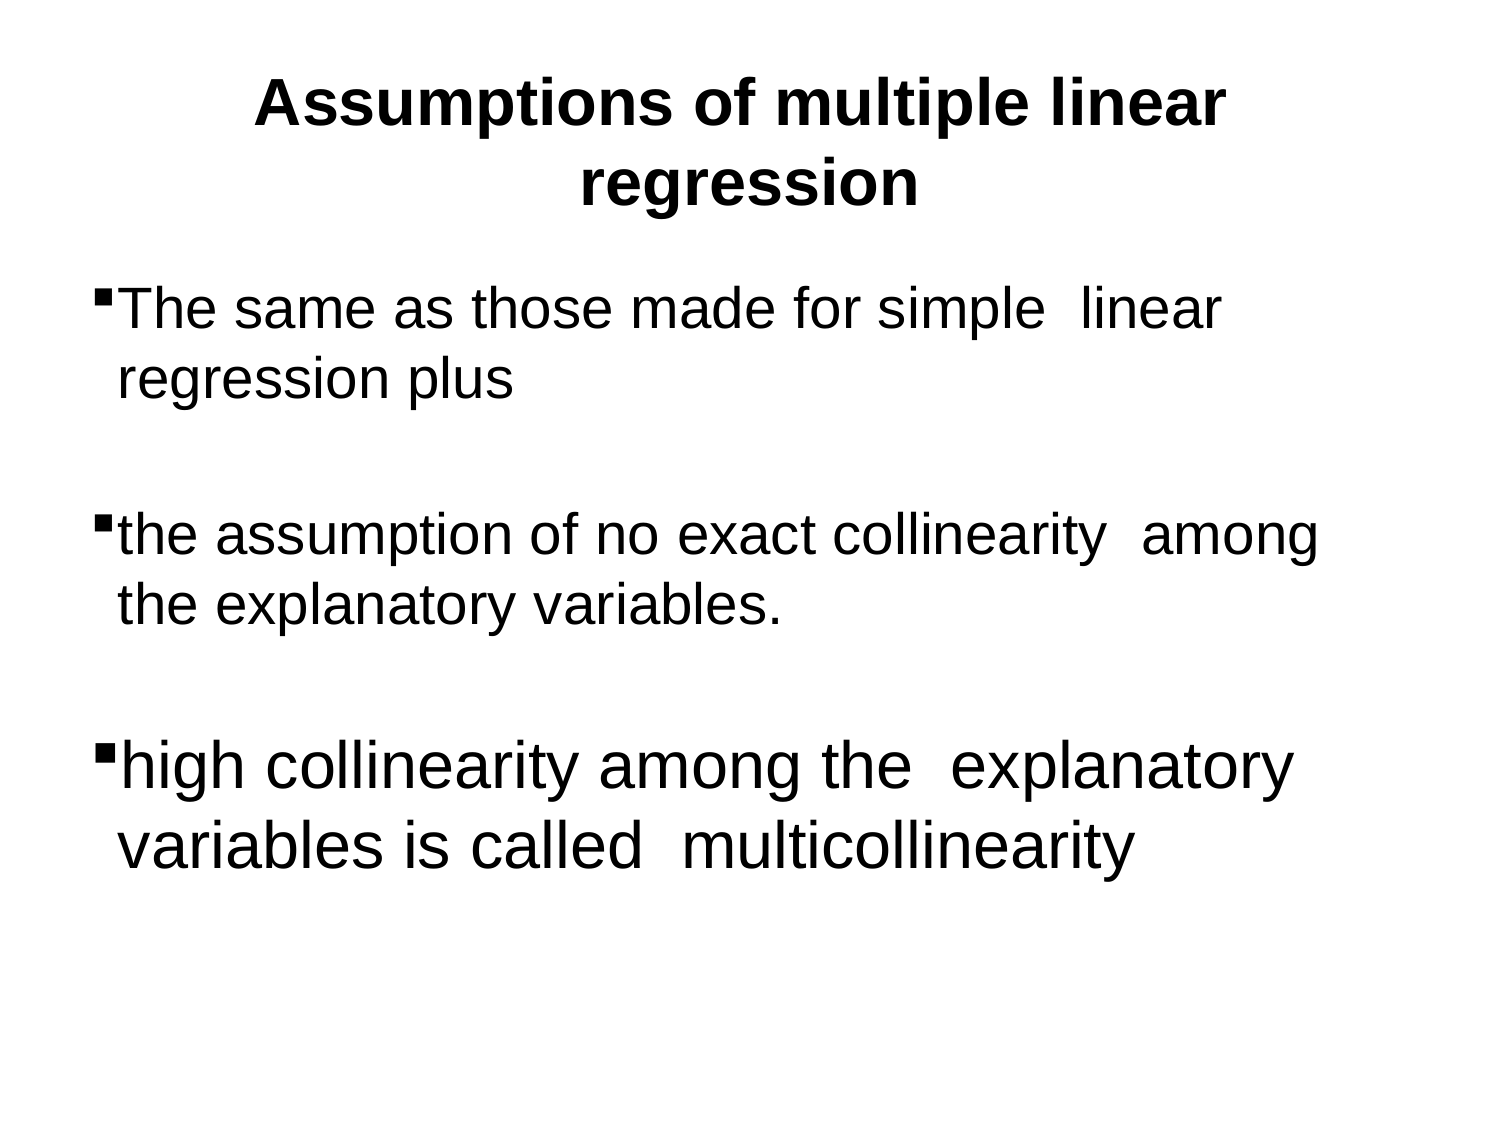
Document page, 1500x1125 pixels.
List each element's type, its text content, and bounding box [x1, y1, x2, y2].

title Assumptions of multiple linear regression [75, 45, 1425, 233]
list The same as those made for simple linear regression plus the assumption of no exact collinearity among the explanatory variables. high collinearity among the explanatory variables is called multicollinearity [75, 262, 1425, 1005]
